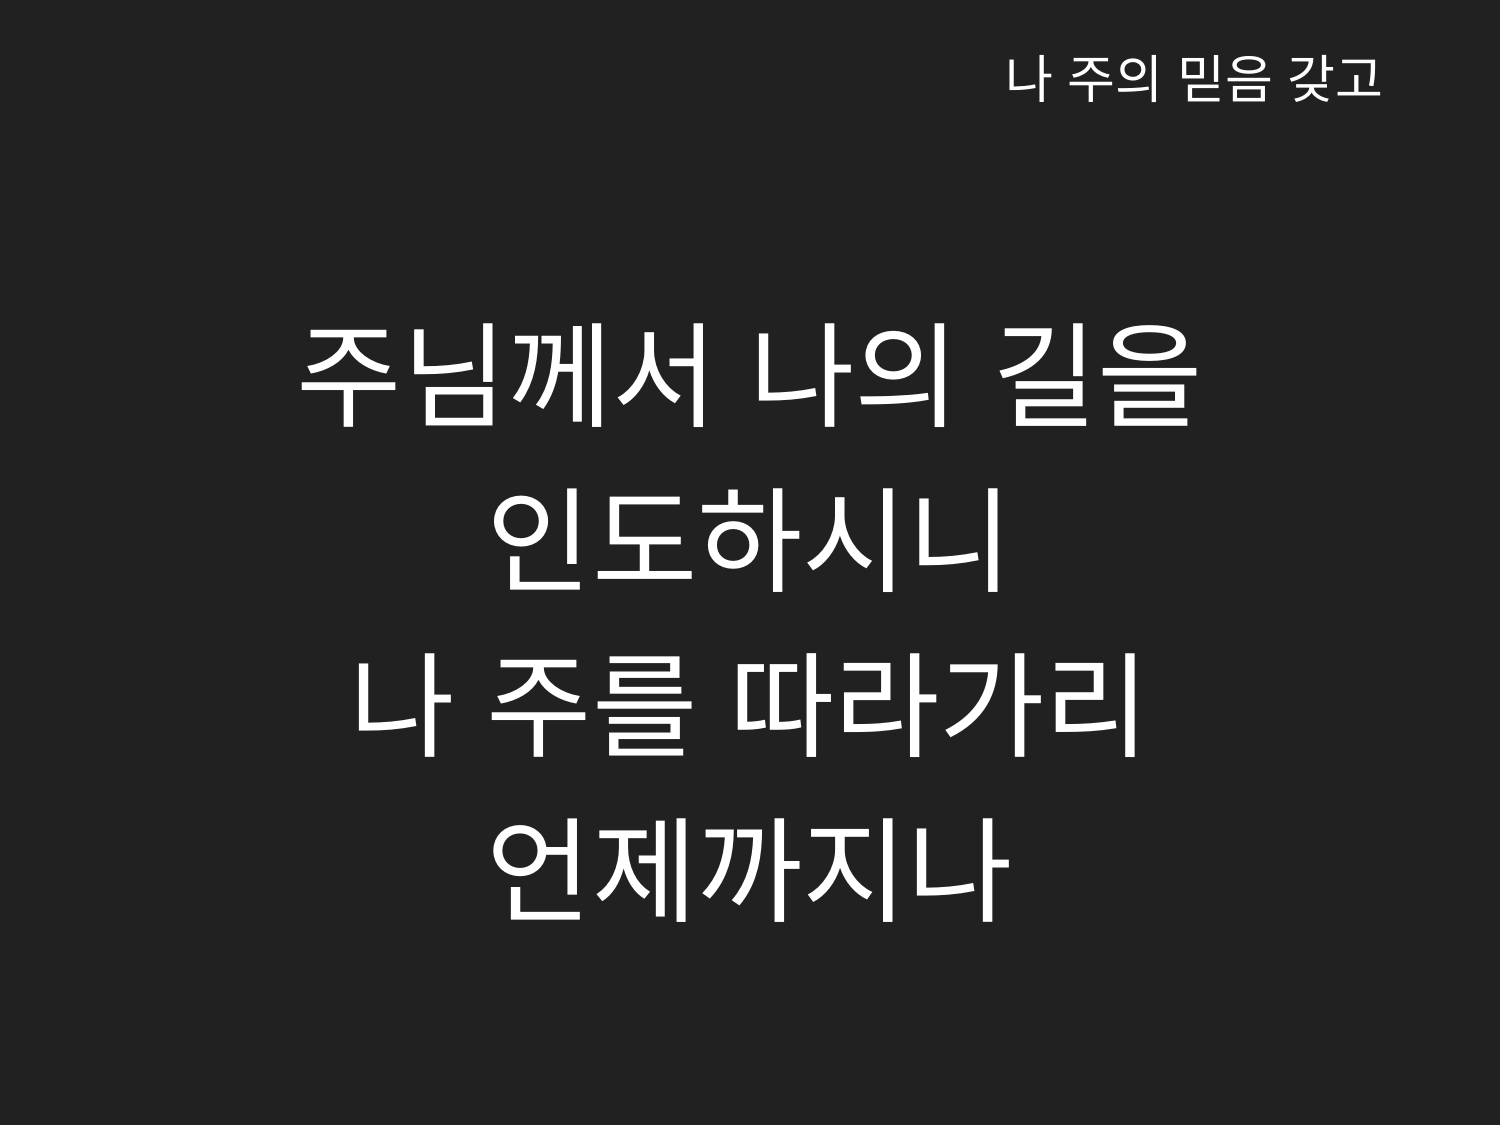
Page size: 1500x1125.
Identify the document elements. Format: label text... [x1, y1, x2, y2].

text_box 주님께서 나의 길을 인도하시니 나 주를 따라가리 언제까지나 [0, 269, 1500, 944]
text_box 나 주의 믿음 갖고 [809, 38, 1398, 117]
